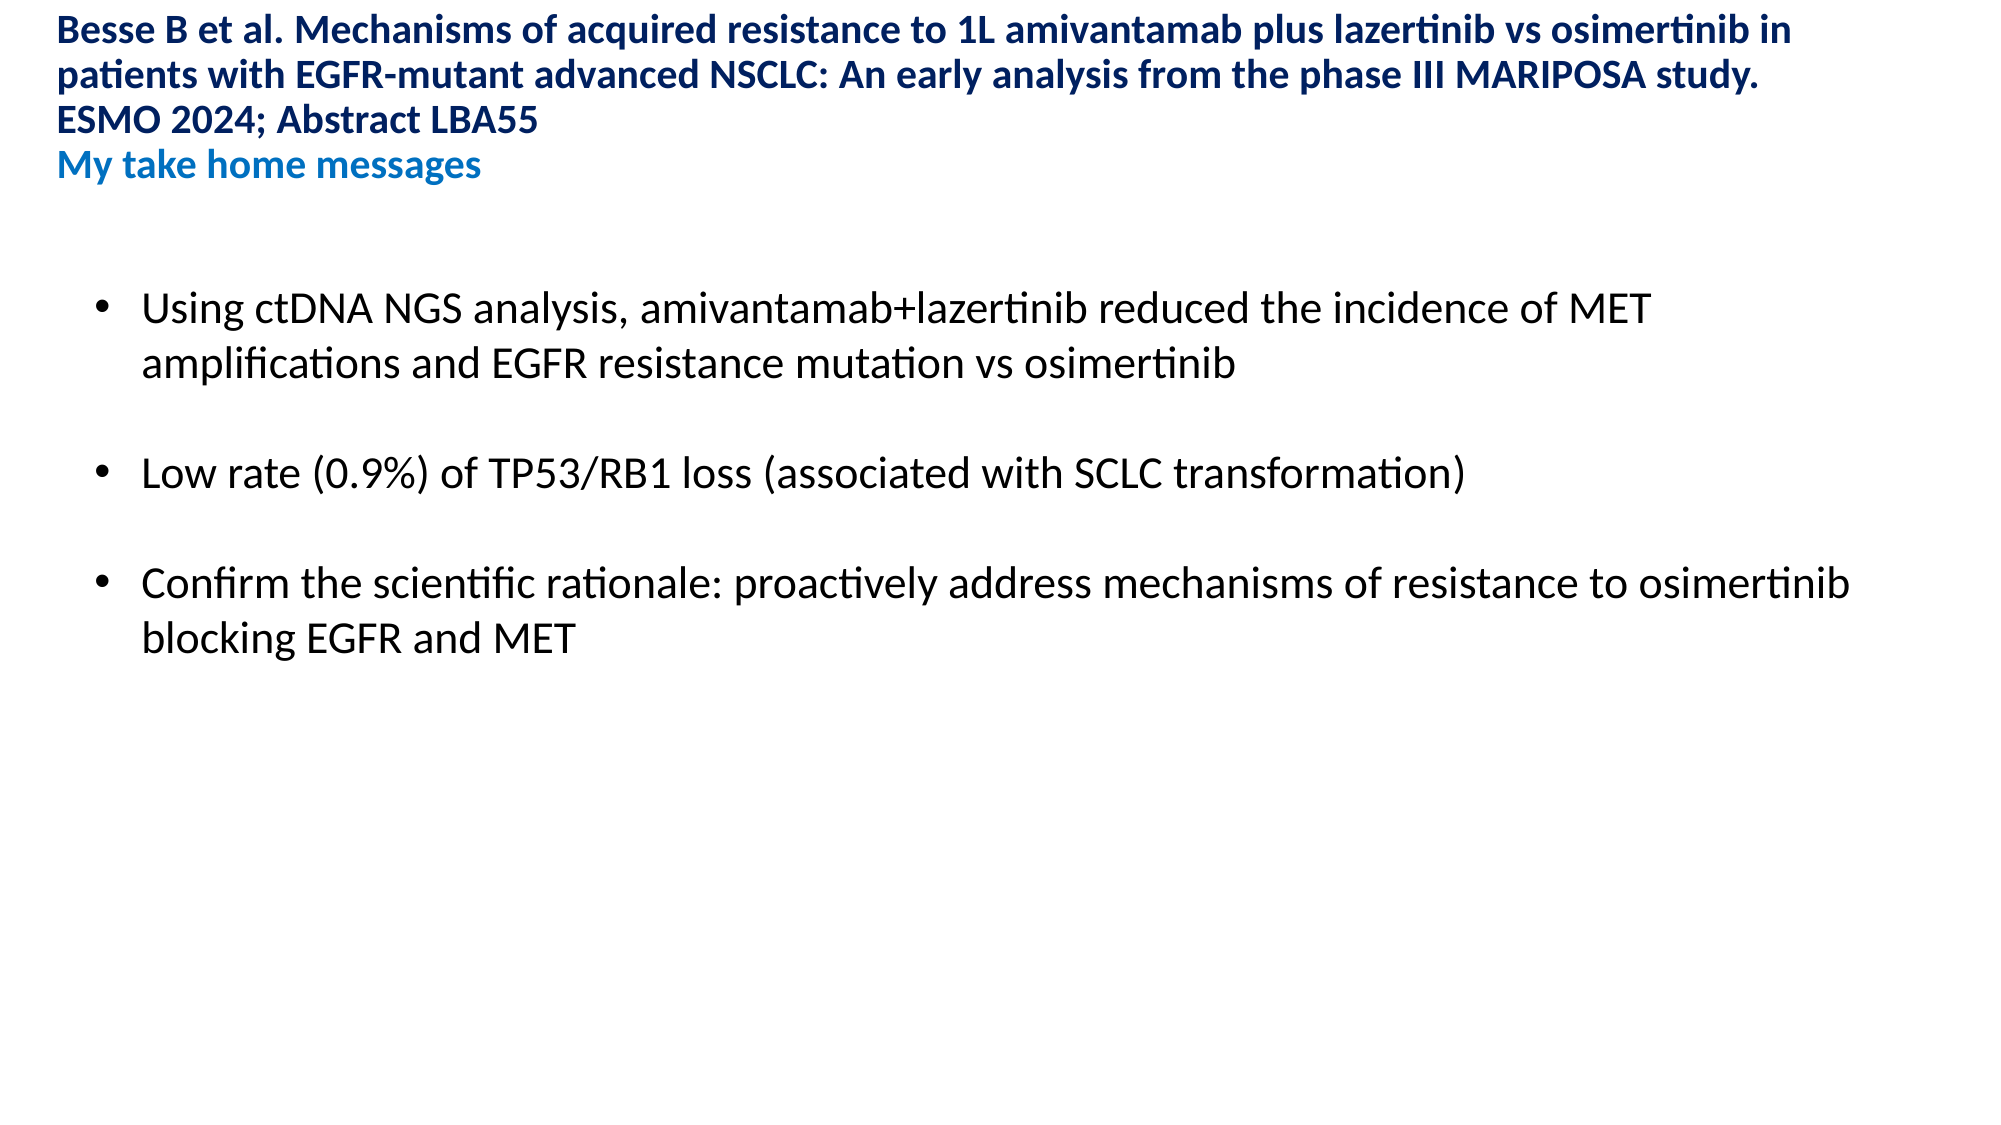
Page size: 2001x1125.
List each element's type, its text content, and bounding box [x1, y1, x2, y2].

text_box Using ctDNA NGS analysis, amivantamab+lazertinib reduced the incidence of MET amplifications and EGFR resistance mutation vs osimertinib Low rate (0.9%) of TP53/RB1 loss (associated with SCLC transformation) Confirm the scientific rationale: proactively address mechanisms of resistance to osimertinib blocking EGFR and MET [79, 270, 1921, 725]
title Besse B et al. Mechanisms of acquired resistance to 1L amivantamab plus lazertinib vs osimertinib in patients with EGFR-mutant advanced NSCLC: An early analysis from the phase III MARIPOSA study. ESMO 2024; Abstract LBA55 My take home messages [41, 18, 1937, 237]
